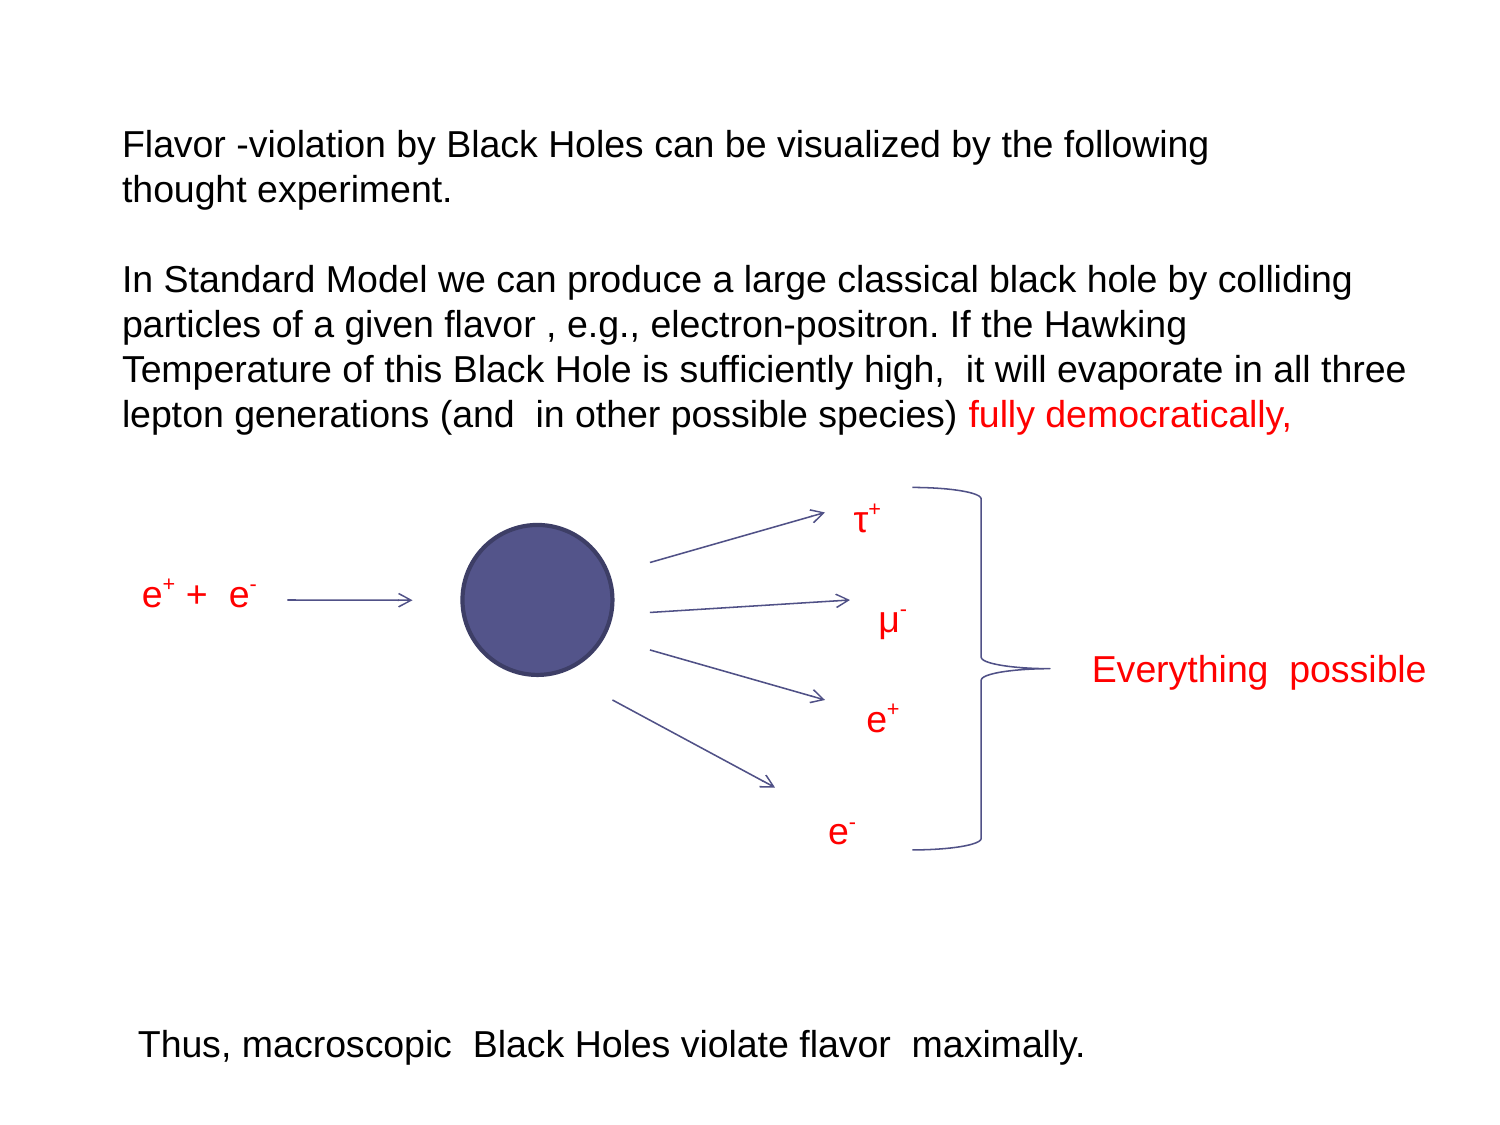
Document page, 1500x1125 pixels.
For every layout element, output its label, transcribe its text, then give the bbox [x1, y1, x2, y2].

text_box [649, 599, 851, 613]
text_box μ- [863, 587, 912, 648]
text_box [460, 522, 615, 678]
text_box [649, 512, 826, 563]
text_box e- [813, 799, 872, 905]
text_box τ+ [838, 487, 907, 548]
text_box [649, 649, 826, 701]
text_box e+ [851, 687, 912, 748]
text_box [912, 486, 1051, 851]
text_box Everything possible [1077, 637, 1442, 698]
text_box e+ + e- [127, 562, 272, 623]
text_box Flavor -violation by Black Holes can be visualized by the following thought experiment. In Standard Model we can produce a large classical black hole by colliding particles of a given flavor , e.g., electron-positron. If the Hawking Temperature of this Black Hole is sufficiently high, it will evaporate in all three lepton generations (and in other possible species) fully democratically, [107, 112, 1423, 443]
text_box Thus, macroscopic Black Holes violate flavor maximally. [123, 1012, 1112, 1073]
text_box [612, 699, 776, 788]
